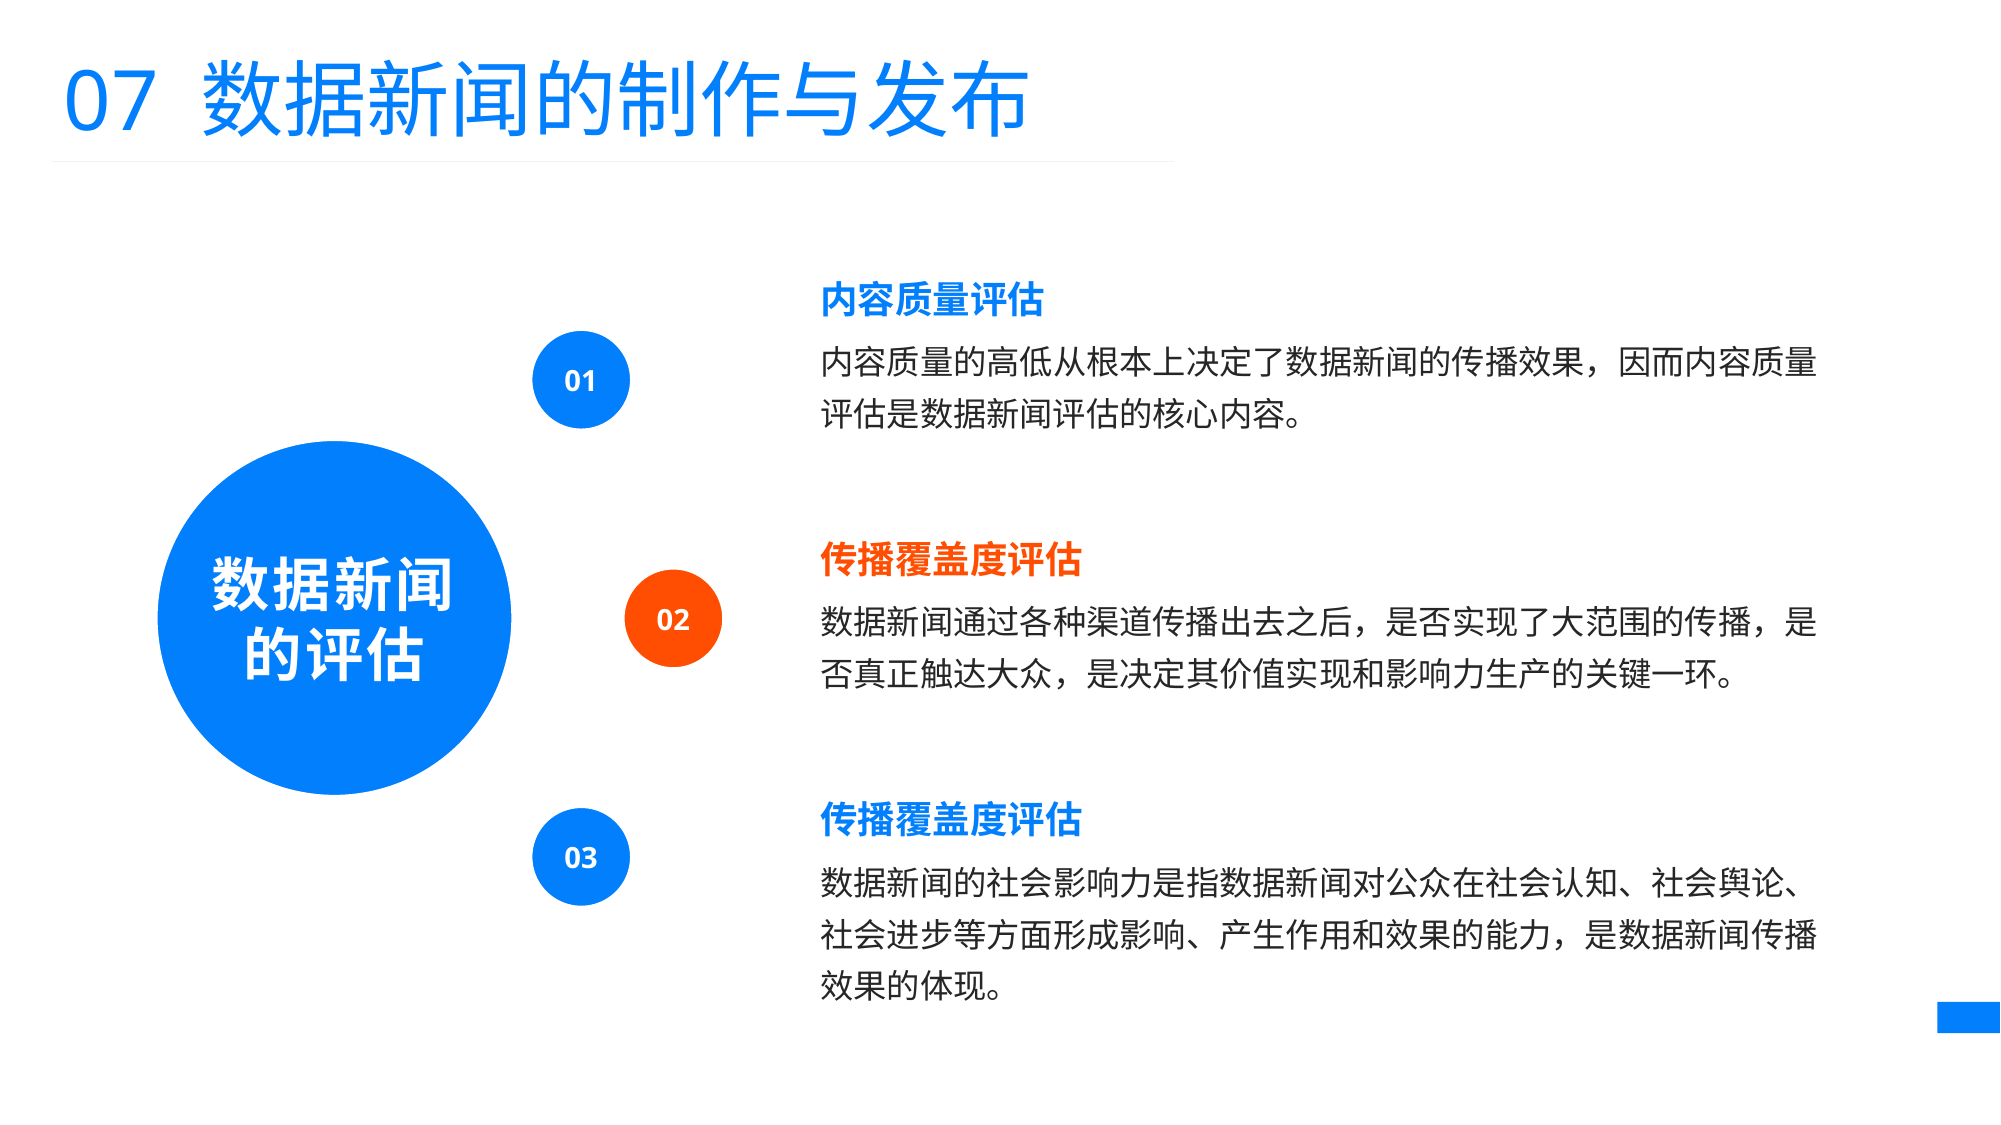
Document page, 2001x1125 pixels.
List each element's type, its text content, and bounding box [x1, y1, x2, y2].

text_box 数据新闻的评估 [155, 438, 514, 797]
text_box 传播覆盖度评估 [820, 751, 1839, 847]
text_box [1936, 1001, 2000, 1034]
text_box 内容质量评估 [820, 231, 1839, 327]
text_box [155, 275, 675, 963]
text_box 03 [530, 806, 633, 908]
text_box 数据新闻通过各种渠道传播出去之后，是否实现了大范围的传播，是否真正触达大众，是决定其价值实现和影响力生产的关键一环。 [820, 589, 1839, 746]
text_box 内容质量的高低从根本上决定了数据新闻的传播效果，因而内容质量评估是数据新闻评估的核心内容。 [820, 329, 1839, 486]
text_box 数据新闻的社会影响力是指数据新闻对公众在社会认知、社会舆论、社会进步等方面形成影响、产生作用和效果的能力，是数据新闻传播效果的体现。 [820, 850, 1839, 1007]
text_box 传播覆盖度评估 [820, 491, 1839, 587]
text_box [48, 39, 1202, 162]
text_box 01 [530, 328, 633, 431]
text_box 02 [622, 567, 725, 670]
